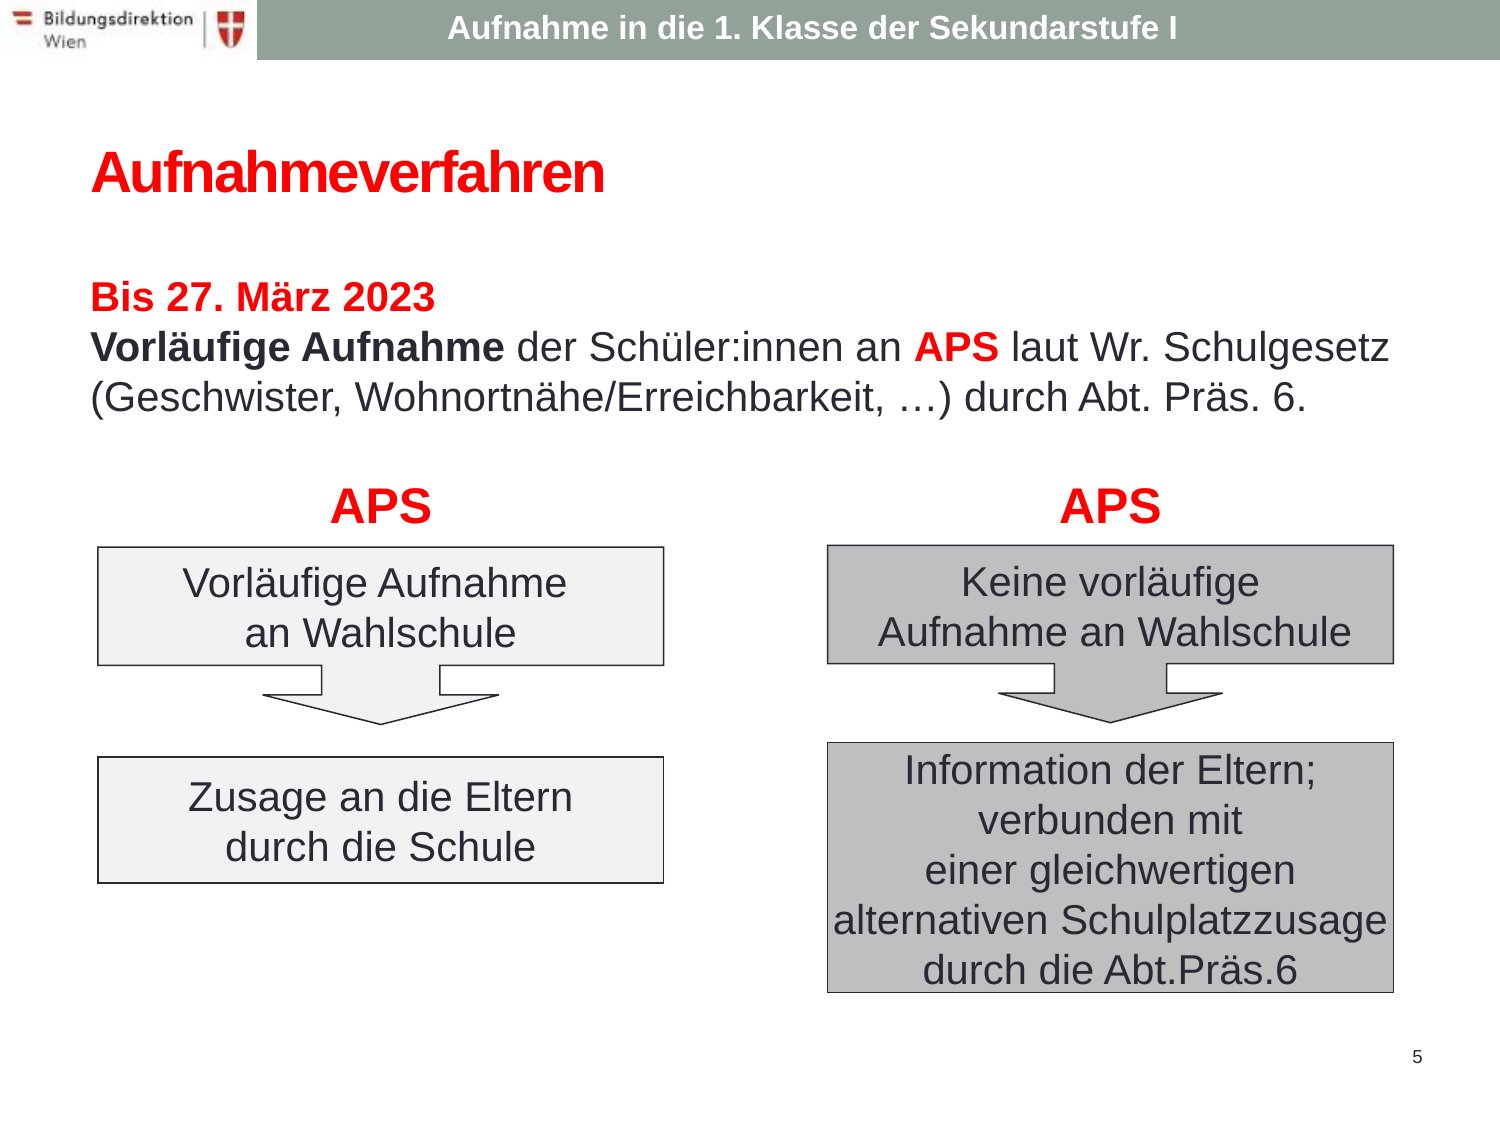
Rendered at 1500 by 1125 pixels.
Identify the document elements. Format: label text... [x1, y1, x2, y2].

text_box Keine vorläufige Aufnahme an Wahlschule [827, 545, 1394, 723]
picture [0, 0, 257, 61]
text_box Zusage an die Eltern durch die Schule [97, 757, 664, 883]
text_box Vorläufige Aufnahme an Wahlschule [97, 547, 664, 725]
text_box Aufnahme in die 1. Klasse der Sekundarstufe I [432, 0, 1209, 55]
text_box 5 [633, 1037, 1438, 1075]
text_box Information der Eltern; verbunden mit einer gleichwertigen alternativen Schulplatzzusage durch die Abt.Präs.6 [827, 742, 1394, 993]
list Bis 27. März 2023 Vorläufige Aufnahme der Schüler:innen an APS laut Wr. Schulgesetz (Geschwister, Wohnortnähe/Erreichbarkeit, …) durch Abt. Präs. 6. [75, 262, 1425, 462]
text_box APS [853, 459, 1367, 545]
title Aufnahmeverfahren [75, 87, 1425, 250]
text_box APS [121, 459, 641, 546]
